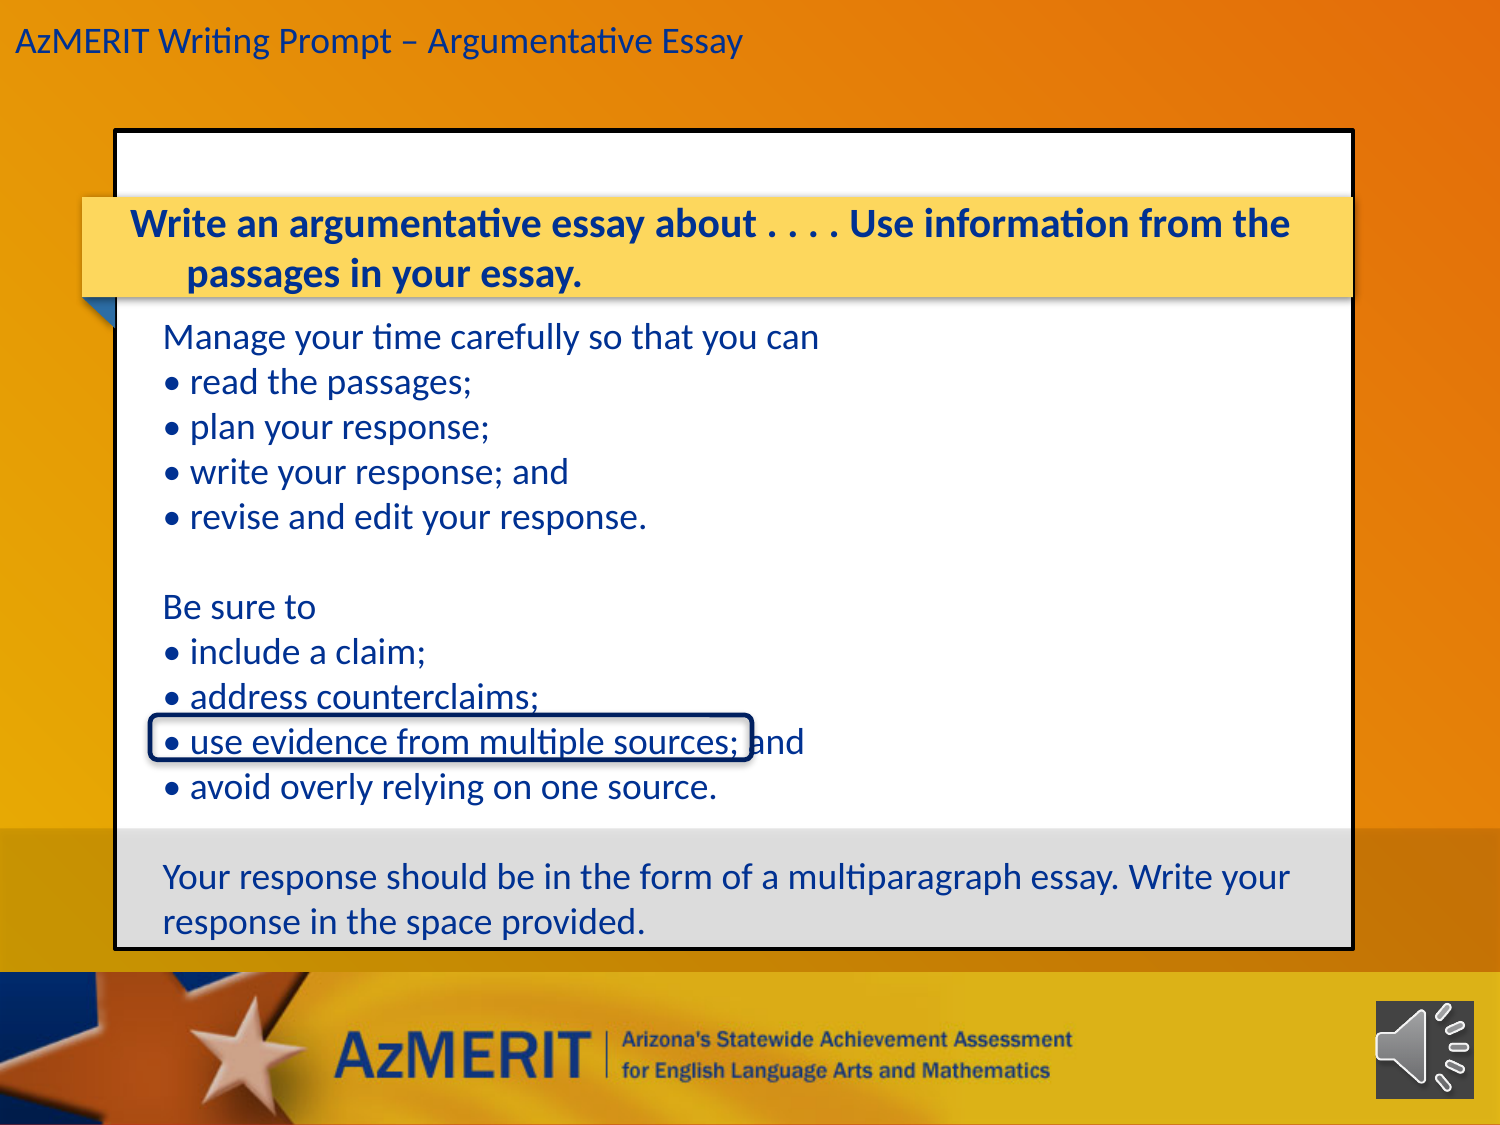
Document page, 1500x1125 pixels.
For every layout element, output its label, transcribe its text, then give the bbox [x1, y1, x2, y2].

list Write an argumentative essay about . . . . Use information from the passages in your essay. [115, 216, 1330, 275]
text_box [149, 714, 753, 761]
picture [0, 972, 1500, 1125]
text_box Manage your time carefully so that you can • read the passages; • plan your response; • write your response; and • revise and edit your response. Be sure to • include a claim; • address counterclaims; • use evidence from multiple sources; and • avoid overly relying on one source. Your response should be in the form of a multiparagraph essay. Write your response in the space provided. [147, 304, 1356, 950]
title AzMERIT Writing Prompt – Argumentative Essay [0, 2, 1500, 74]
